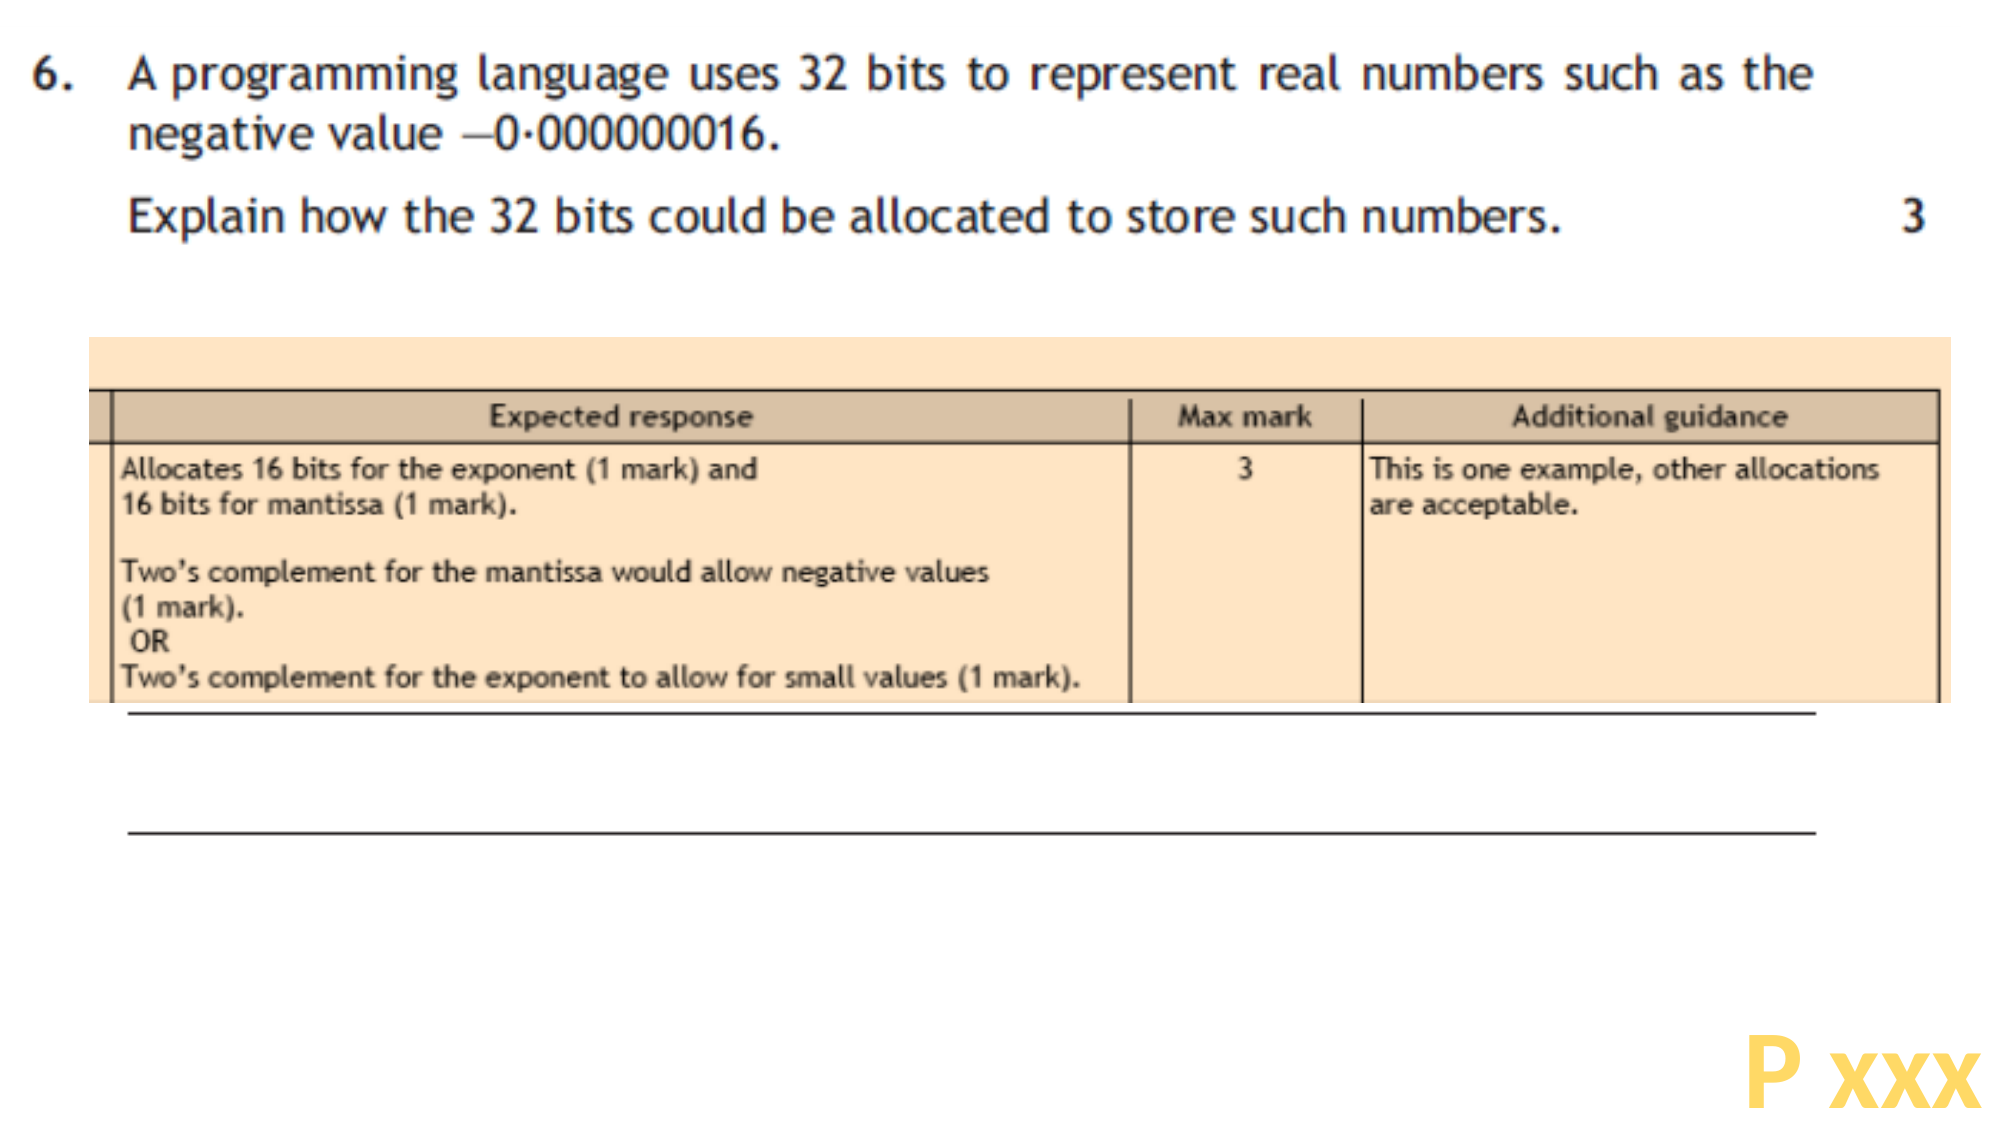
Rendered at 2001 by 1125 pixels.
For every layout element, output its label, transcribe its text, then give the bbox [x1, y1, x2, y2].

text_box P xxx [1728, 988, 2000, 1125]
picture [0, 25, 1961, 890]
